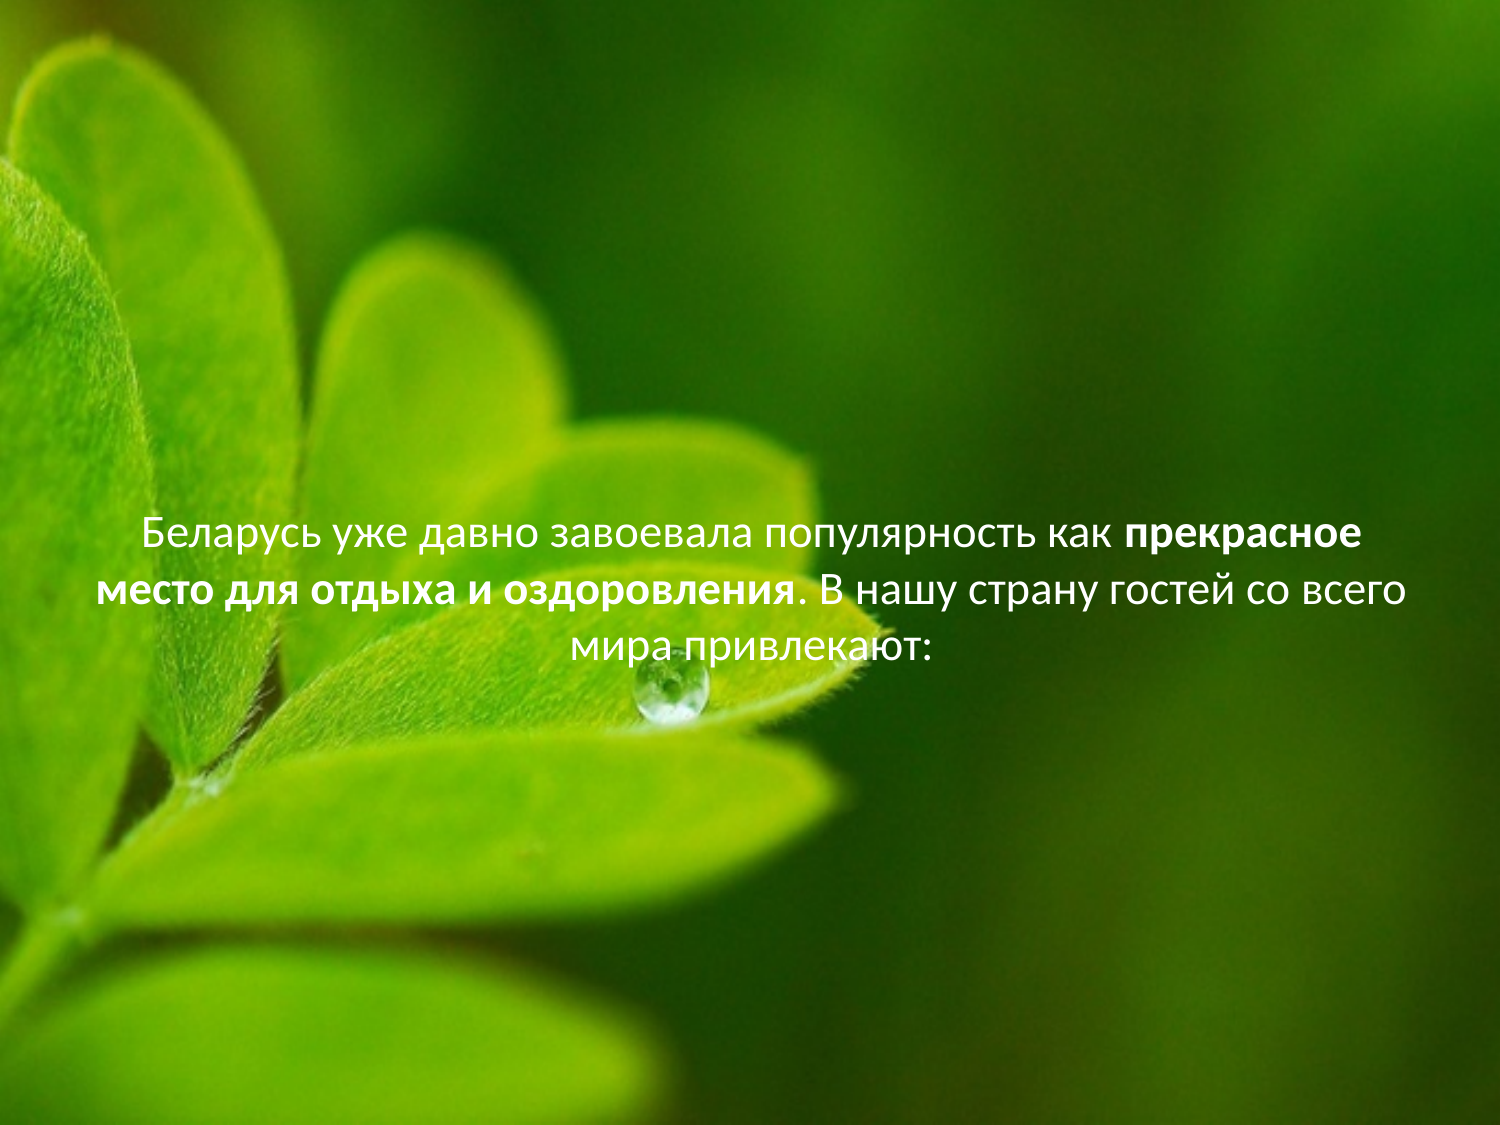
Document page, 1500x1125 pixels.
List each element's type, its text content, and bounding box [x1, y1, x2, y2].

picture [0, 0, 1500, 1125]
title Беларусь уже давно завоевала популярность как прекрасное место для отдыха и оздоровления. В нашу страну гостей со всего мира привлекают: [76, 491, 1427, 680]
